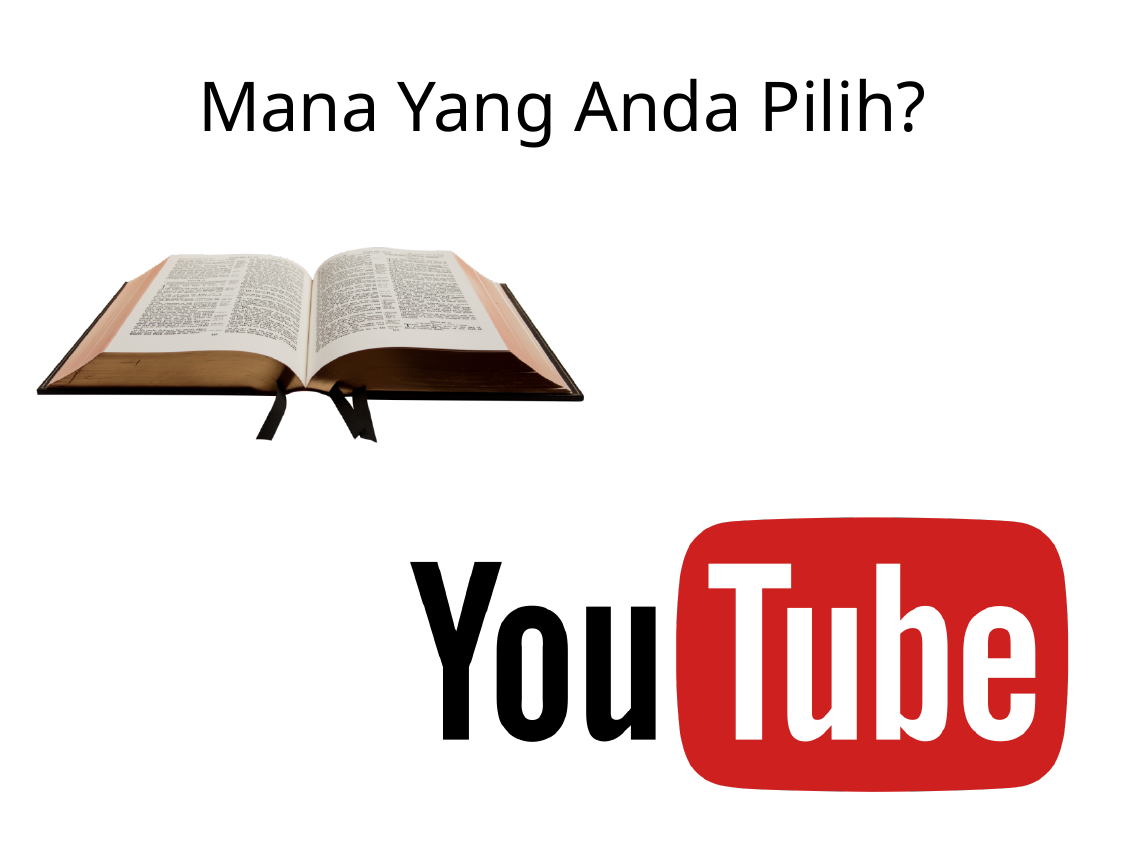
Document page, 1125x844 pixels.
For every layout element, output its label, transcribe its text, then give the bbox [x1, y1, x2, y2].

title Mana Yang Anda Pilih? [56, 33, 1069, 175]
picture [408, 516, 1069, 794]
picture [30, 237, 594, 453]
